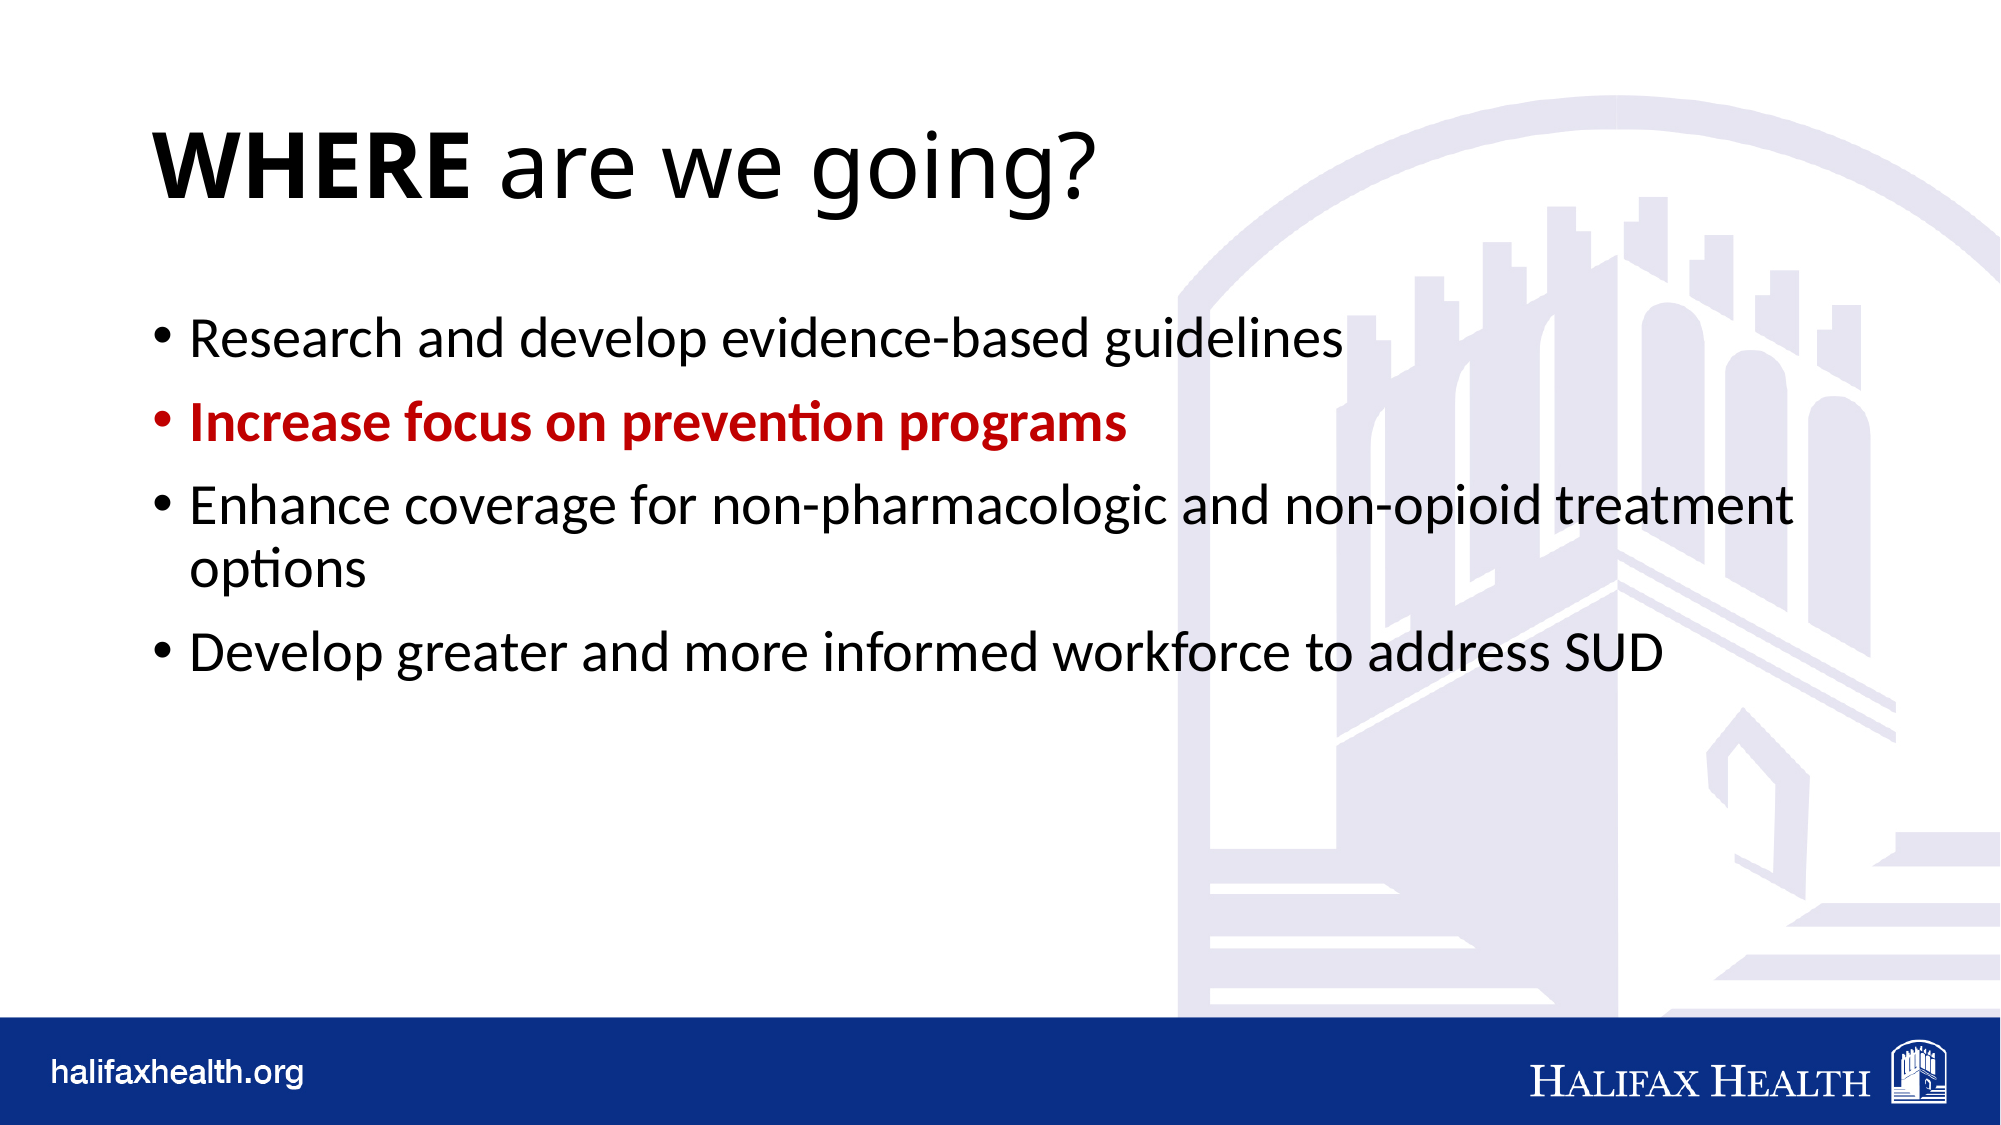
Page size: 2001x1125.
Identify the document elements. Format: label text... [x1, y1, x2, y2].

list Research and develop evidence-based guidelines Increase focus on prevention programs Enhance coverage for non-pharmacologic and non-opioid treatment options Develop greater and more informed workforce to address SUD [137, 299, 1863, 1014]
title WHERE are we going? [137, 59, 1863, 278]
picture [0, 0, 2001, 1125]
